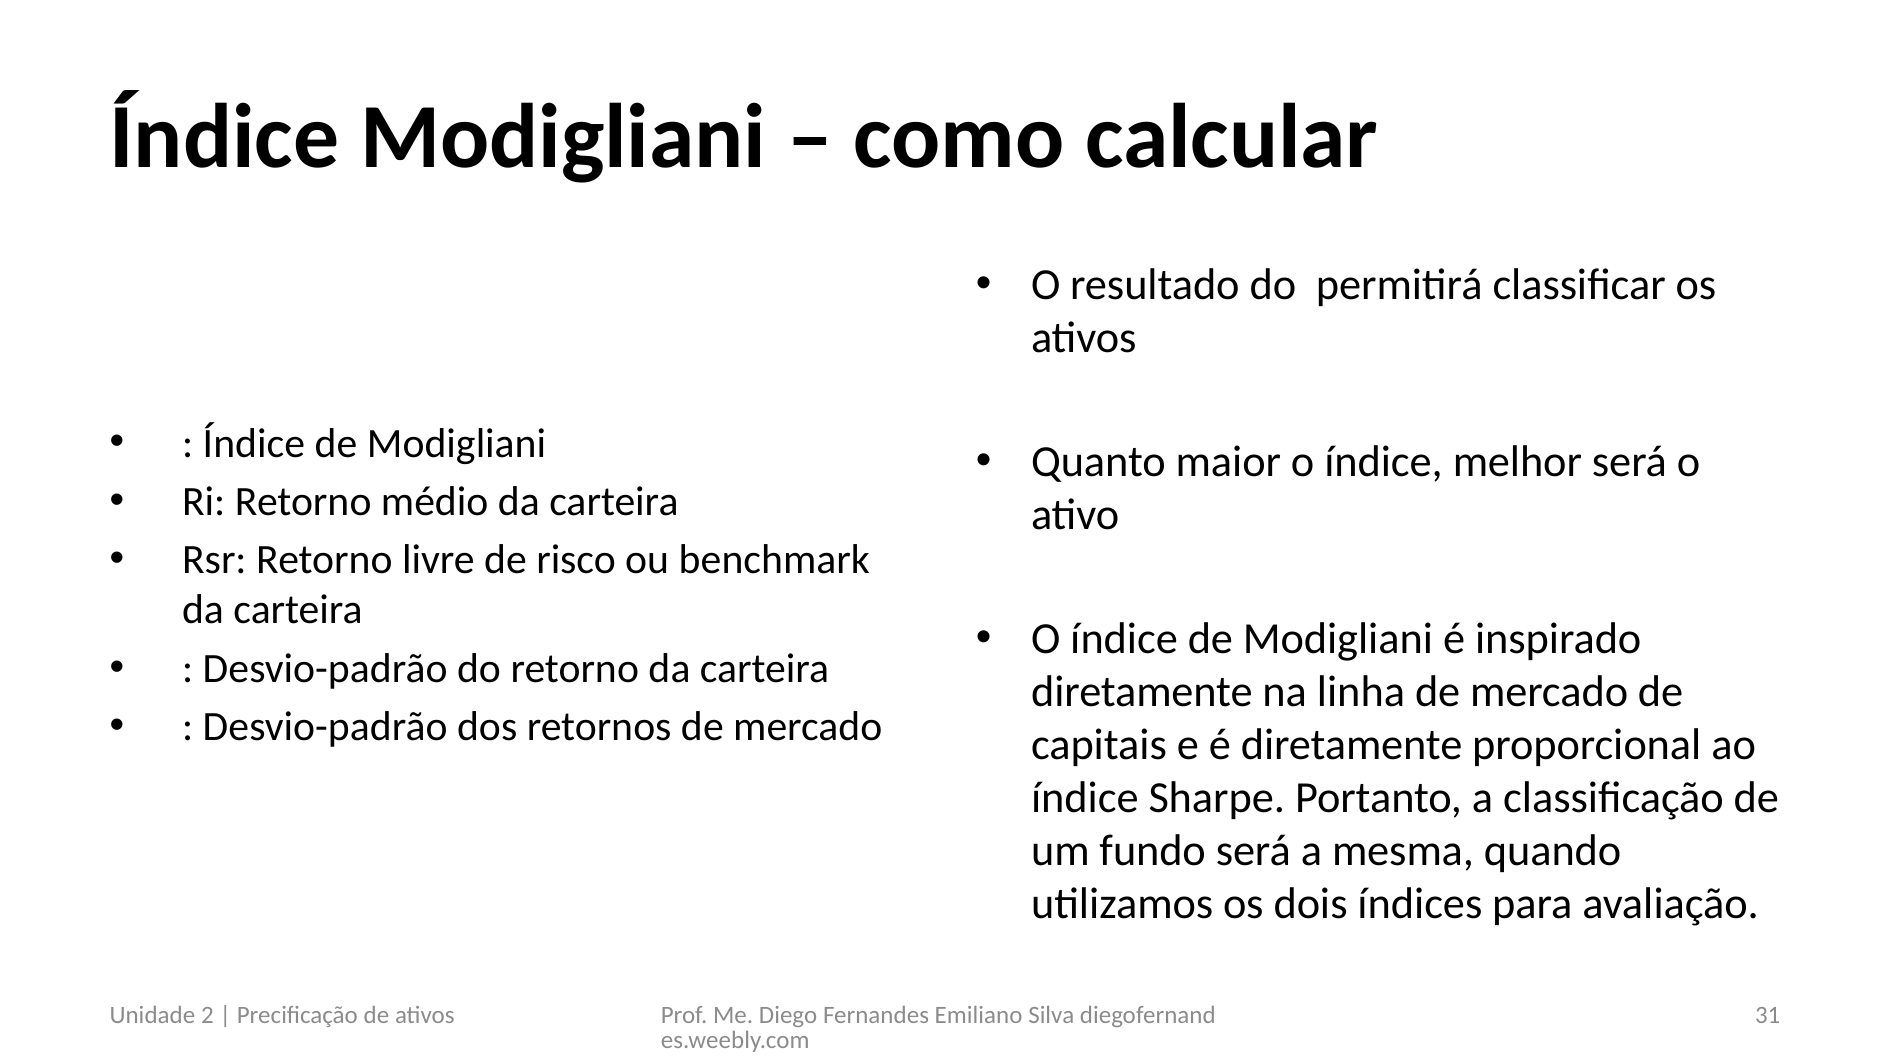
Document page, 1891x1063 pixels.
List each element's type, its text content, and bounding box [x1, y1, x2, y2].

slide_number 31 [1354, 985, 1796, 1042]
slide_number Unidade 2 | Precificação de ativos [94, 985, 536, 1042]
title Índice Modigliani – como calcular [94, 42, 1796, 220]
footer Prof. Me. Diego Fernandes Emiliano Silva diegofernandes.weebly.com [645, 985, 1245, 1042]
